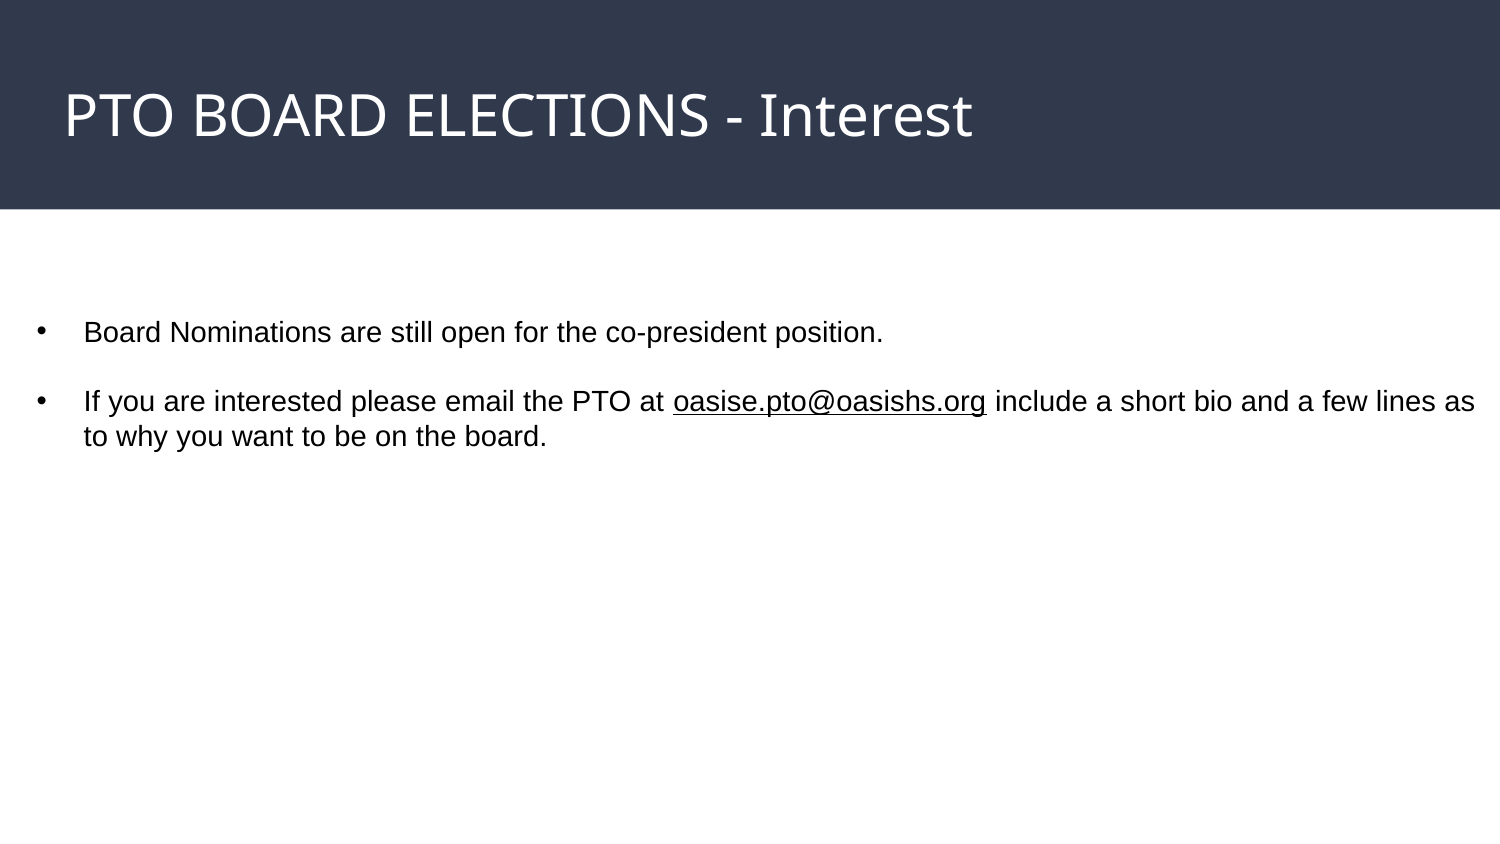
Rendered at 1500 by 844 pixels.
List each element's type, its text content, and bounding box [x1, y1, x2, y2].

text_box Board Nominations are still open for the co-president position. If you are interested please email the PTO at oasise.pto@oasishs.org include a short bio and a few lines as to why you want to be on the board. [21, 305, 1500, 566]
title PTO BOARD ELECTIONS - Interest [48, 62, 1447, 165]
